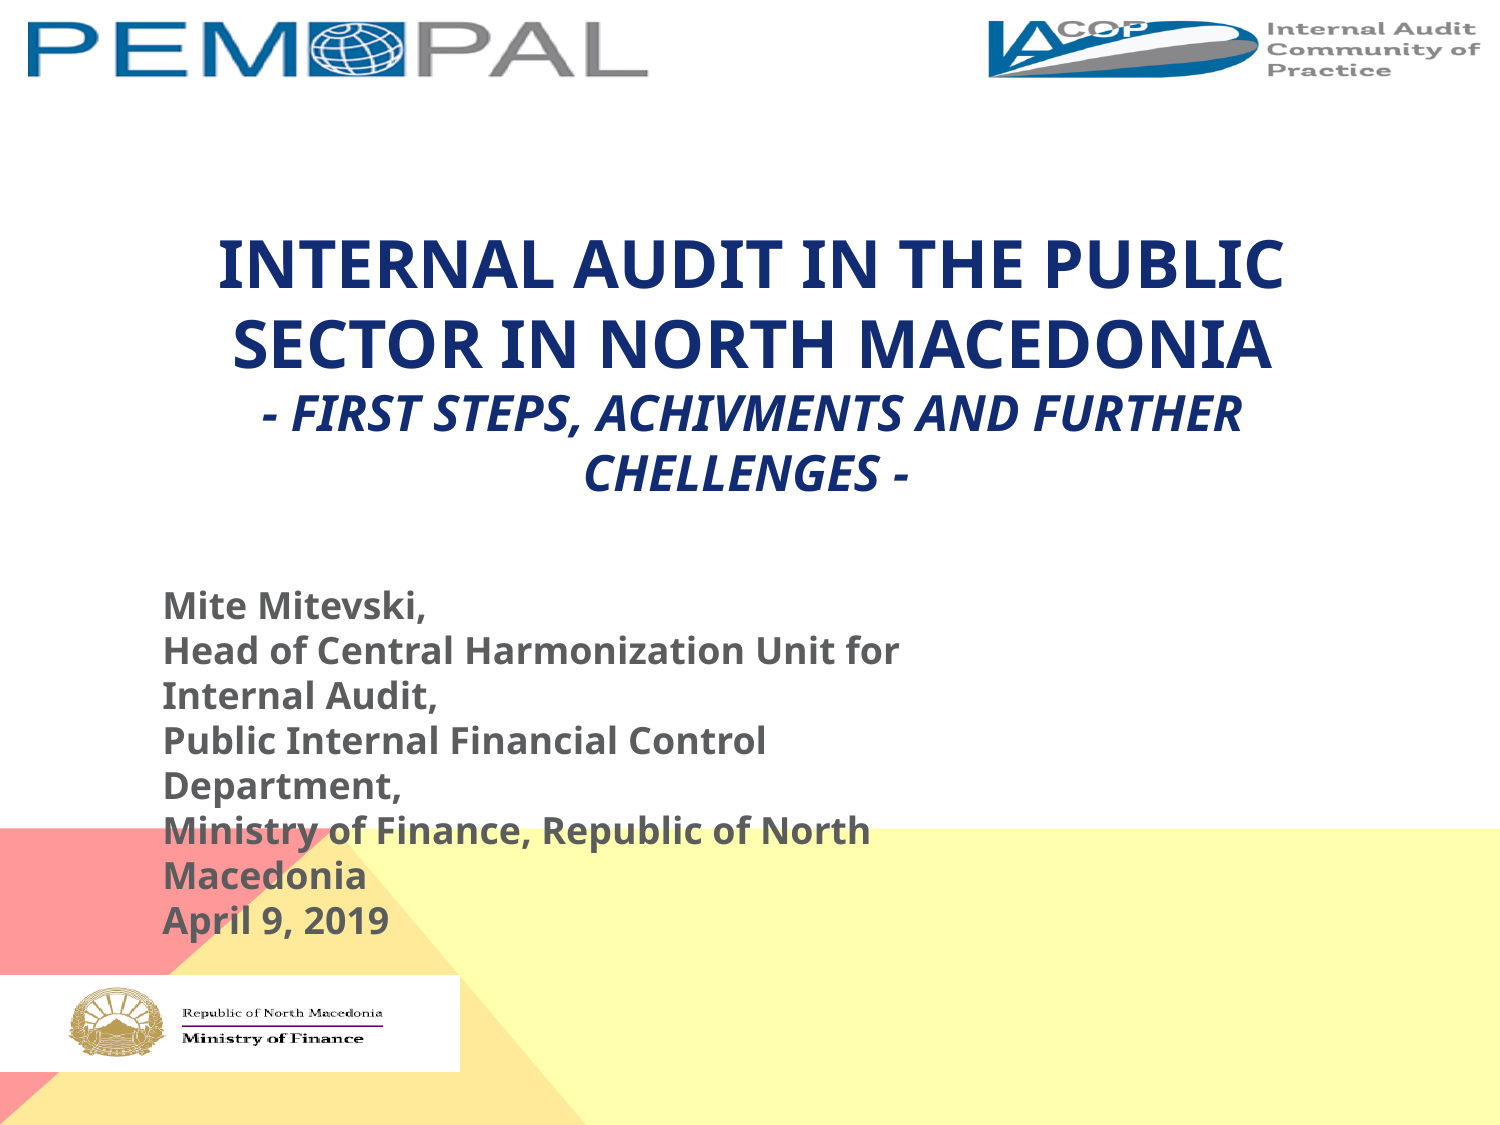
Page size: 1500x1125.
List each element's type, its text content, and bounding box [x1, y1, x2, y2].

picture [0, 974, 460, 1072]
title Internal Audit in the Public Sector in North Macedonia - First steps, achivments and further chellenges - [135, 219, 1370, 504]
picture [27, 18, 656, 79]
text_box Mite Mitevski, Head of Central Harmonization Unit for Internal Audit, Public Internal Financial Control Department, Ministry of Finance, Republic of North Macedonia April 9, 2019 [147, 574, 1022, 949]
picture [985, 18, 1482, 79]
